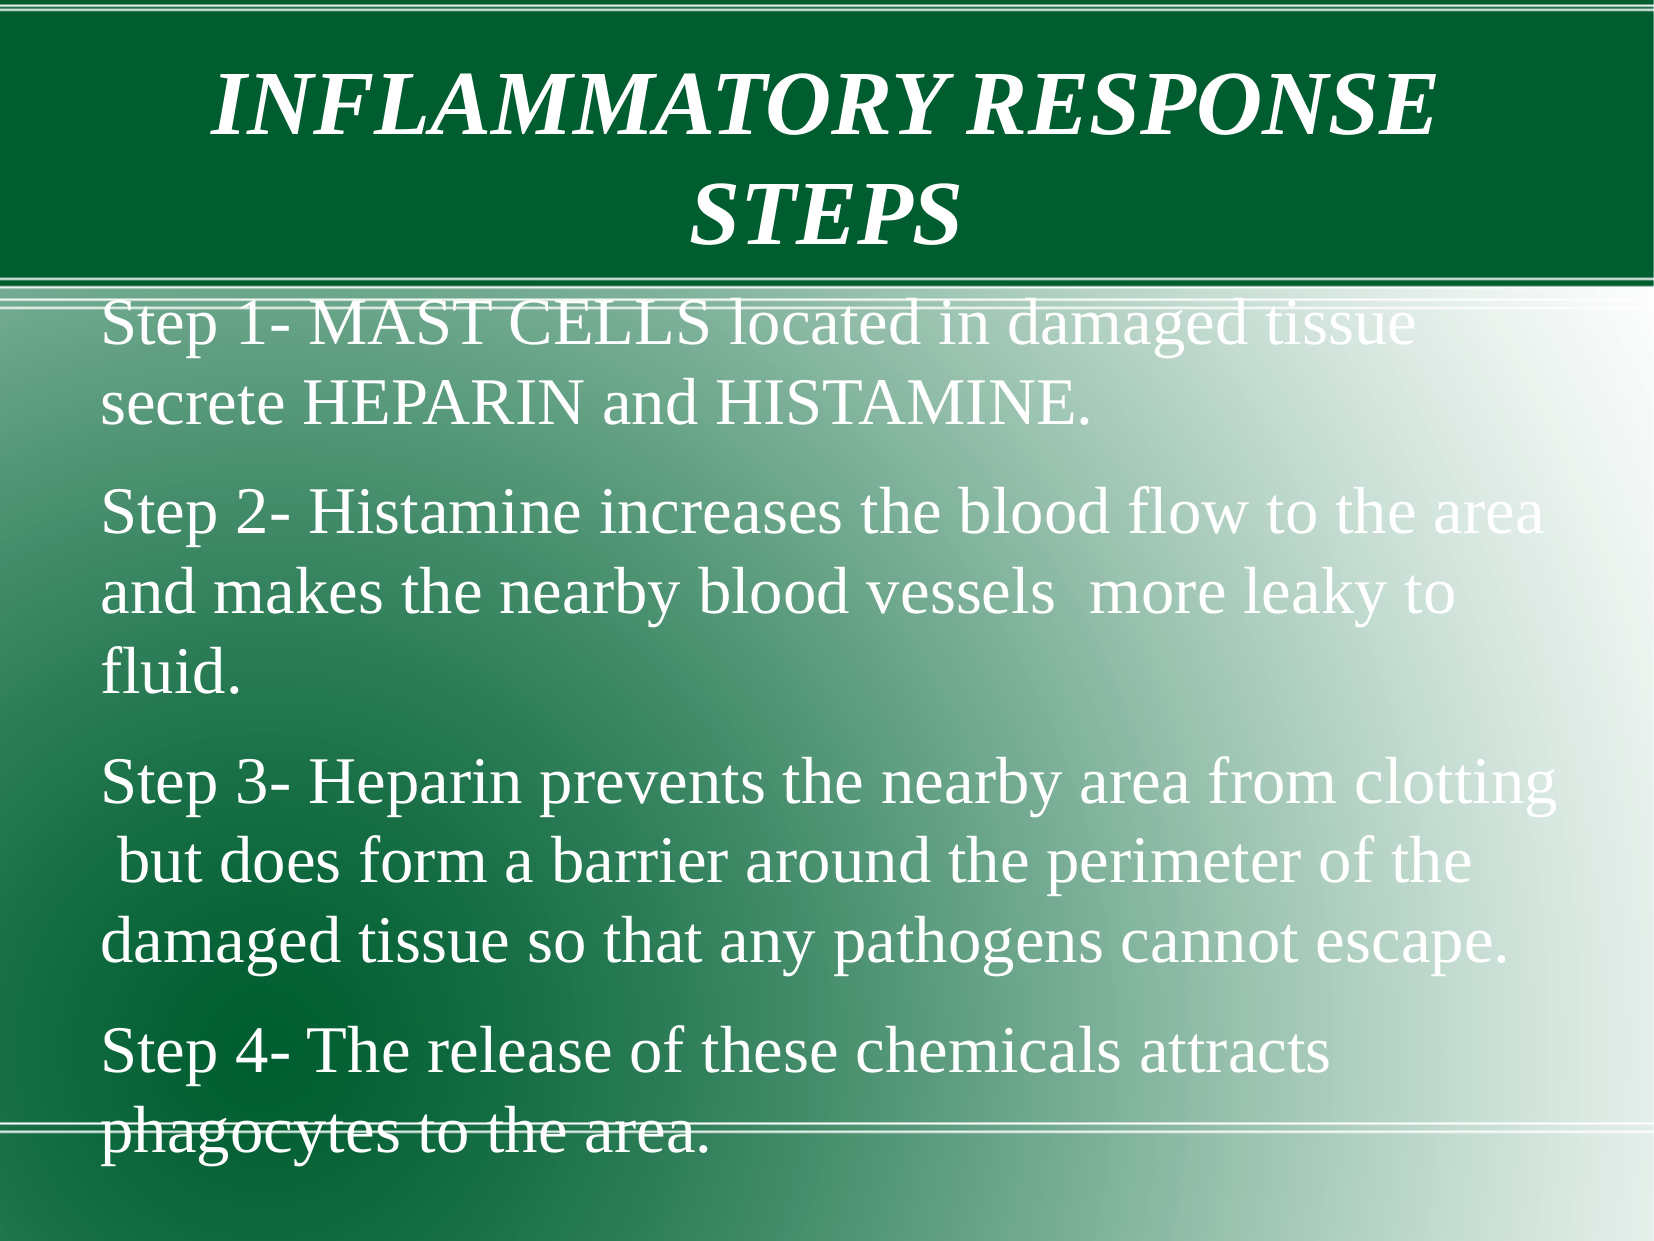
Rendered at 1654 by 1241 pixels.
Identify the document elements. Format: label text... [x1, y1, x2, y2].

title INFLAMMATORY RESPONSE STEPS [82, 49, 1571, 257]
picture [0, 0, 1654, 1241]
list Step 1- MAST CELLS located in damaged tissue secrete HEPARIN and HISTAMINE. Step 2- Histamine increases the blood flow to the area and makes the nearby blood vessels more leaky to fluid. Step 3- Heparin prevents the nearby area from clotting but does form a barrier around the perimeter of the damaged tissue so that any pathogens cannot escape. Step 4- The release of these chemicals attracts phagocytes to the area. [82, 277, 1571, 1199]
